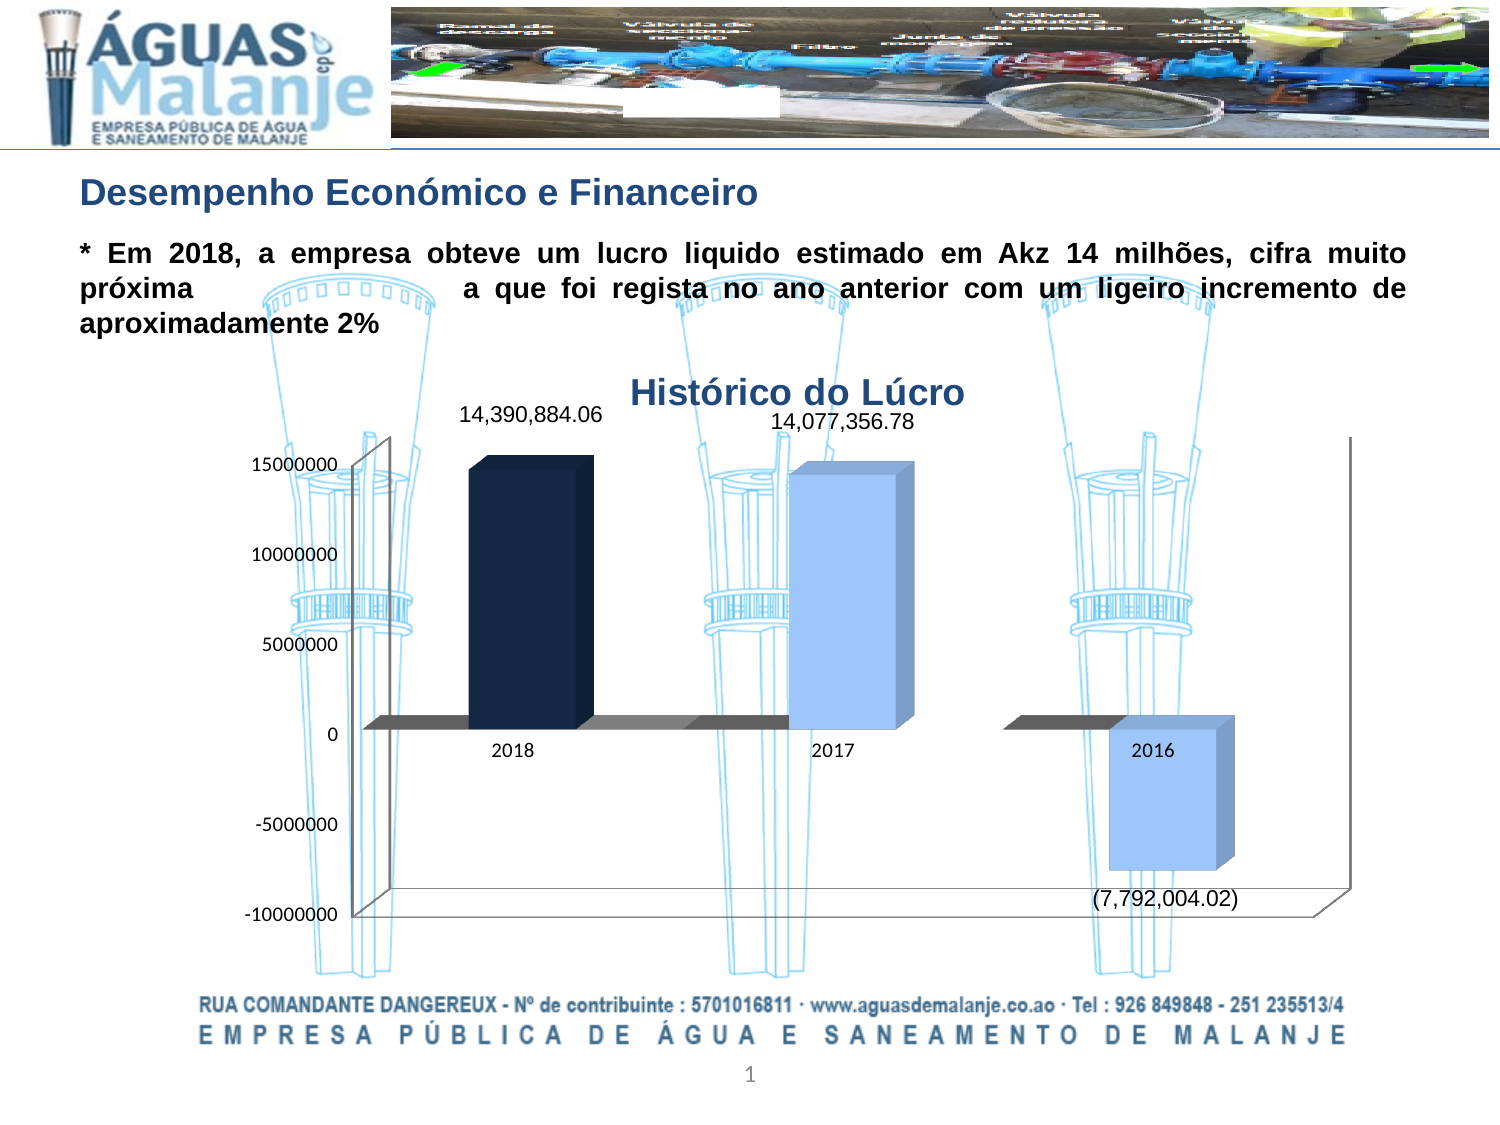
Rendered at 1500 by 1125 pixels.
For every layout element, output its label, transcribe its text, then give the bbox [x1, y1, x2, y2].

picture [195, 987, 1348, 1054]
picture [0, 0, 1500, 150]
picture [639, 939, 898, 985]
footer 1 [512, 1062, 988, 1103]
chart [210, 339, 1386, 939]
text_box Desempenho Económico e Financeiro * Em 2018, a empresa obteve um lucro liquido estimado em Akz 14 milhões, cifra muito próxima a que foi regista no ano anterior com um ligeiro incremento de aproximadamente 2% [64, 160, 1424, 395]
picture [639, 266, 898, 339]
picture [1005, 939, 1264, 985]
picture [1005, 266, 1264, 339]
picture [225, 266, 484, 339]
picture [225, 939, 484, 985]
